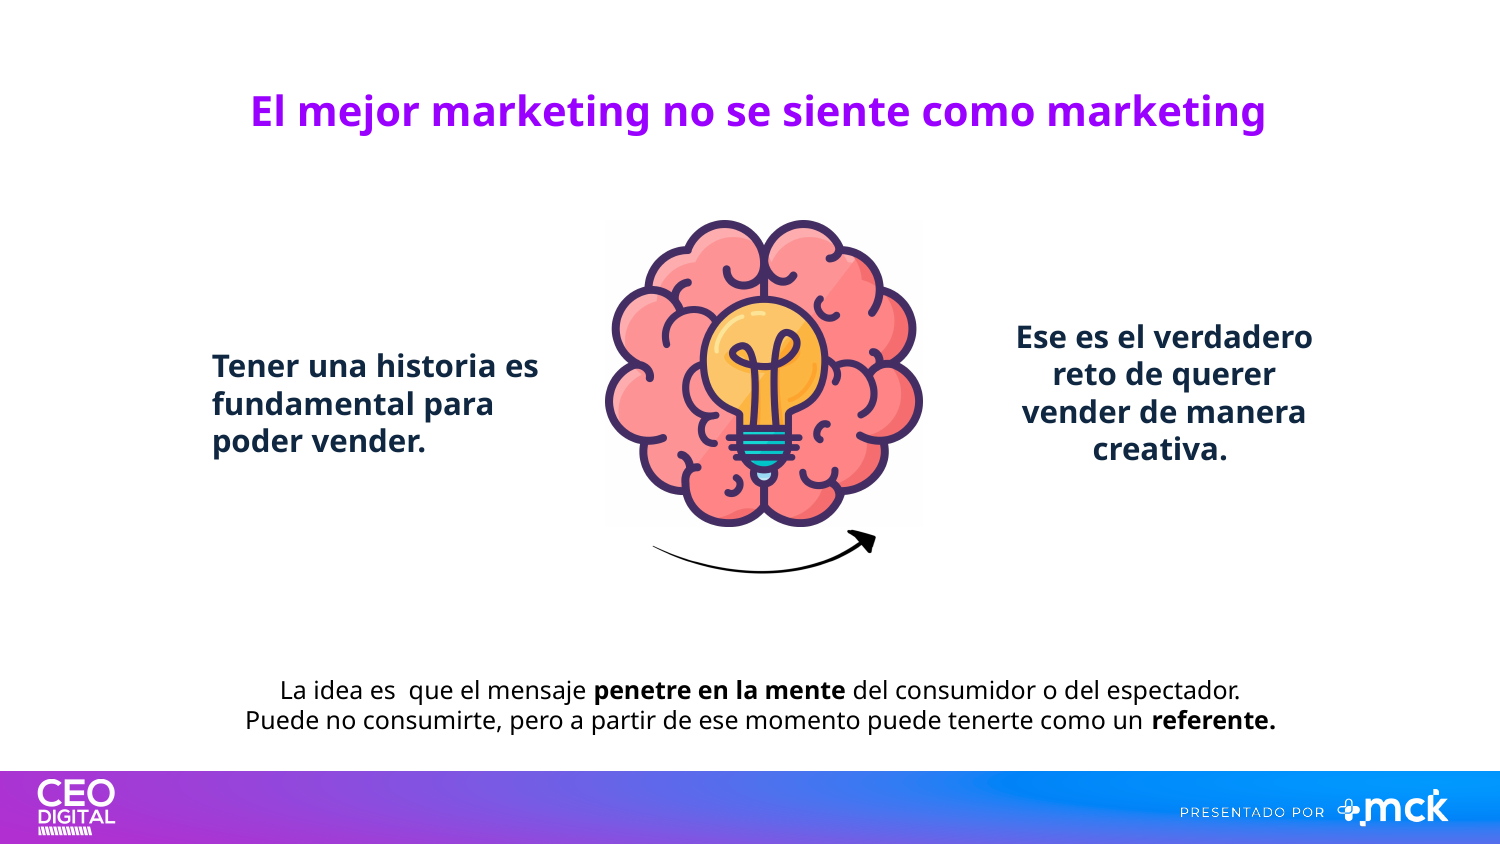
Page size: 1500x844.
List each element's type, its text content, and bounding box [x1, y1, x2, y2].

text_box La idea es que el mensaje penetre en la mente del consumidor o del espectador. Puede no consumirte, pero a partir de ese momento puede tenerte como un referente. [198, 667, 1330, 749]
text_box Tener una historia es fundamental para poder vender. [196, 331, 563, 475]
text_box El mejor marketing no se siente como marketing [184, 62, 1344, 151]
picture [0, 771, 1500, 844]
text_box Ese es el verdadero reto de querer vender de manera creativa. [1001, 309, 1328, 527]
picture [605, 220, 923, 657]
